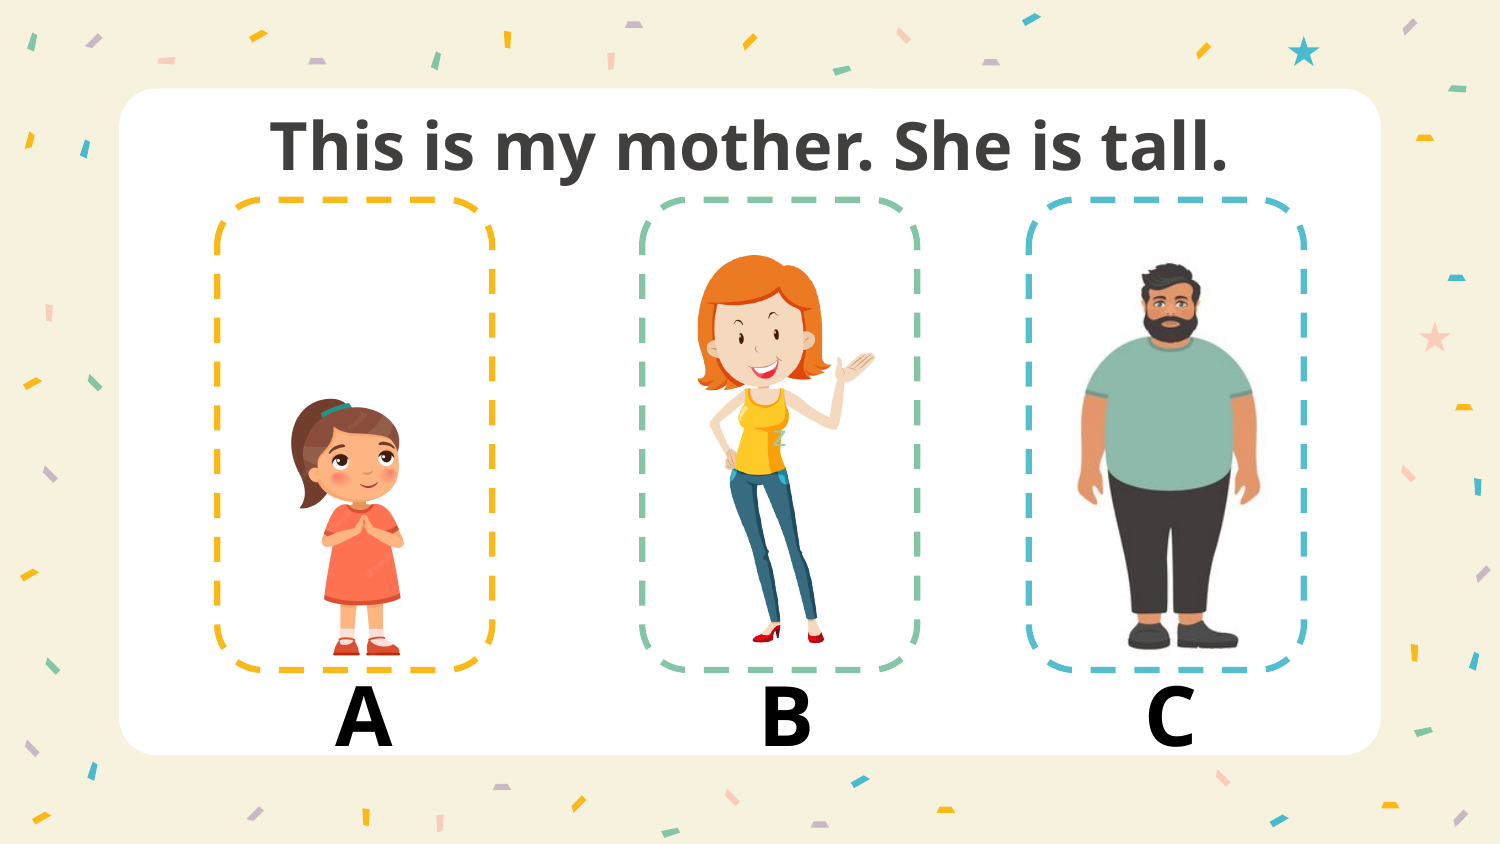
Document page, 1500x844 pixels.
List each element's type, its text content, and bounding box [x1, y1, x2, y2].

text_box A [320, 706, 408, 771]
text_box [1033, 197, 1303, 235]
text_box z [647, 197, 915, 225]
title This is my mother. She is tall. [118, 88, 1382, 190]
text_box [215, 197, 491, 355]
text_box C [1129, 685, 1212, 771]
text_box B [744, 677, 830, 771]
picture [187, 226, 1306, 698]
